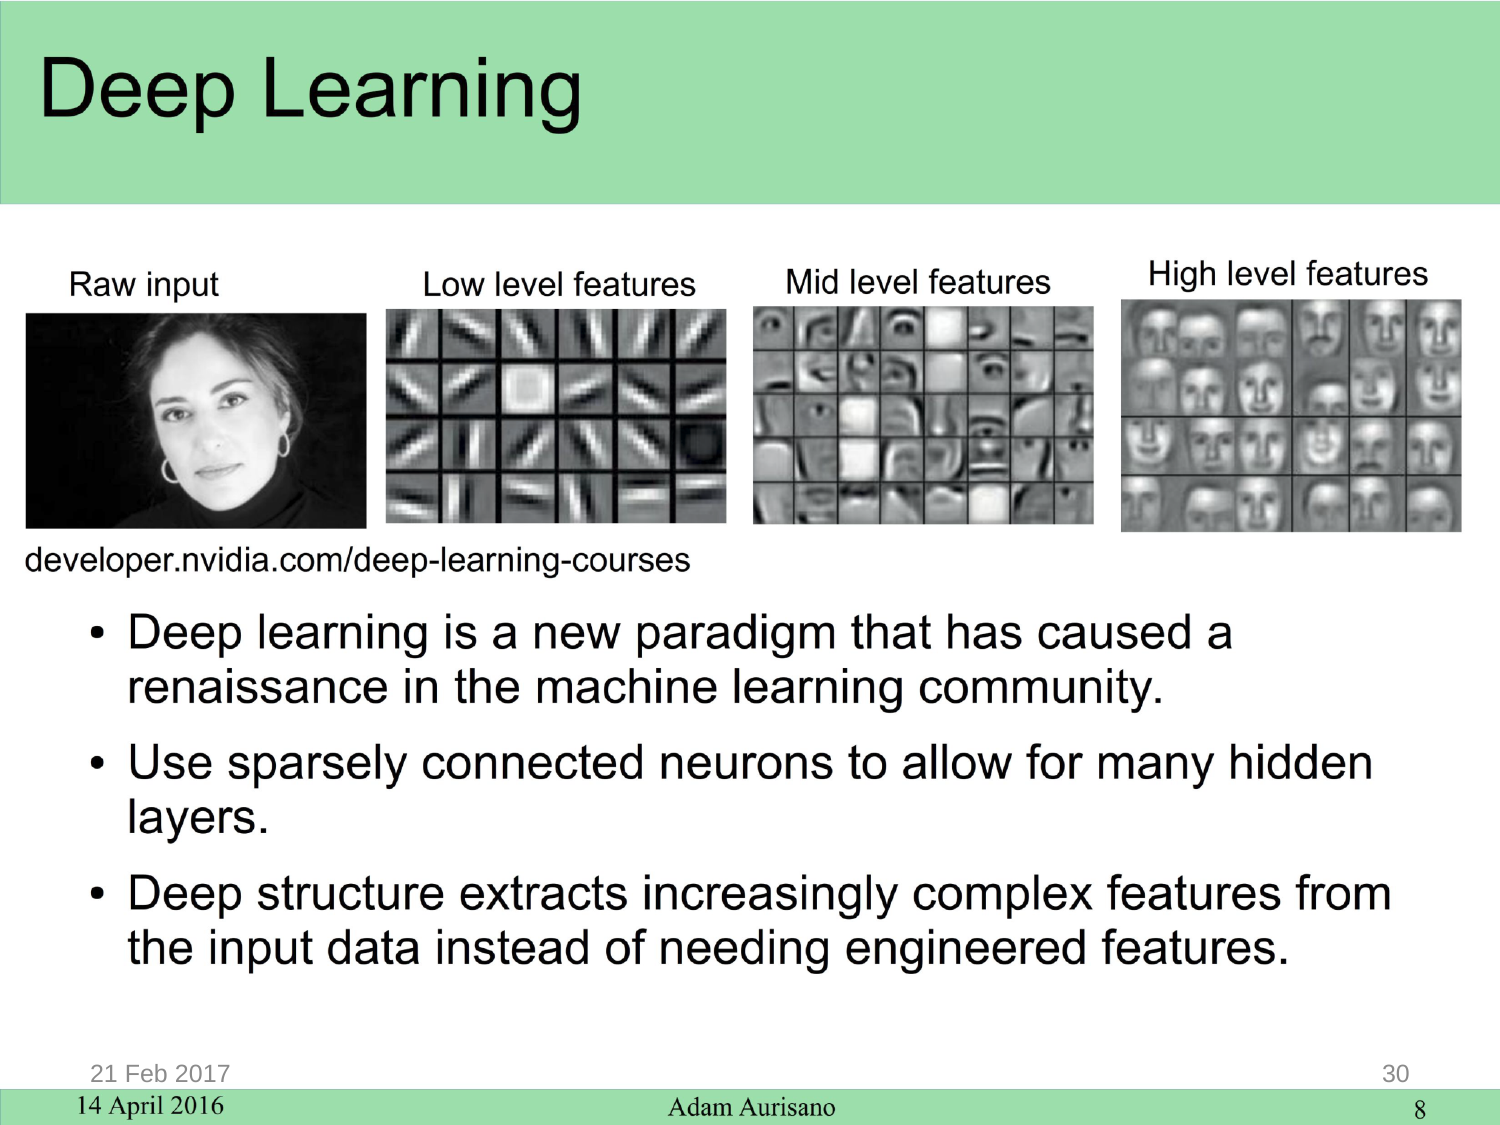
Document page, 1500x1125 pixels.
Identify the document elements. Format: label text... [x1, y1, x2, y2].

slide_number 30 [1074, 1042, 1425, 1103]
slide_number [75, 1042, 425, 1103]
picture [0, 0, 1500, 1125]
